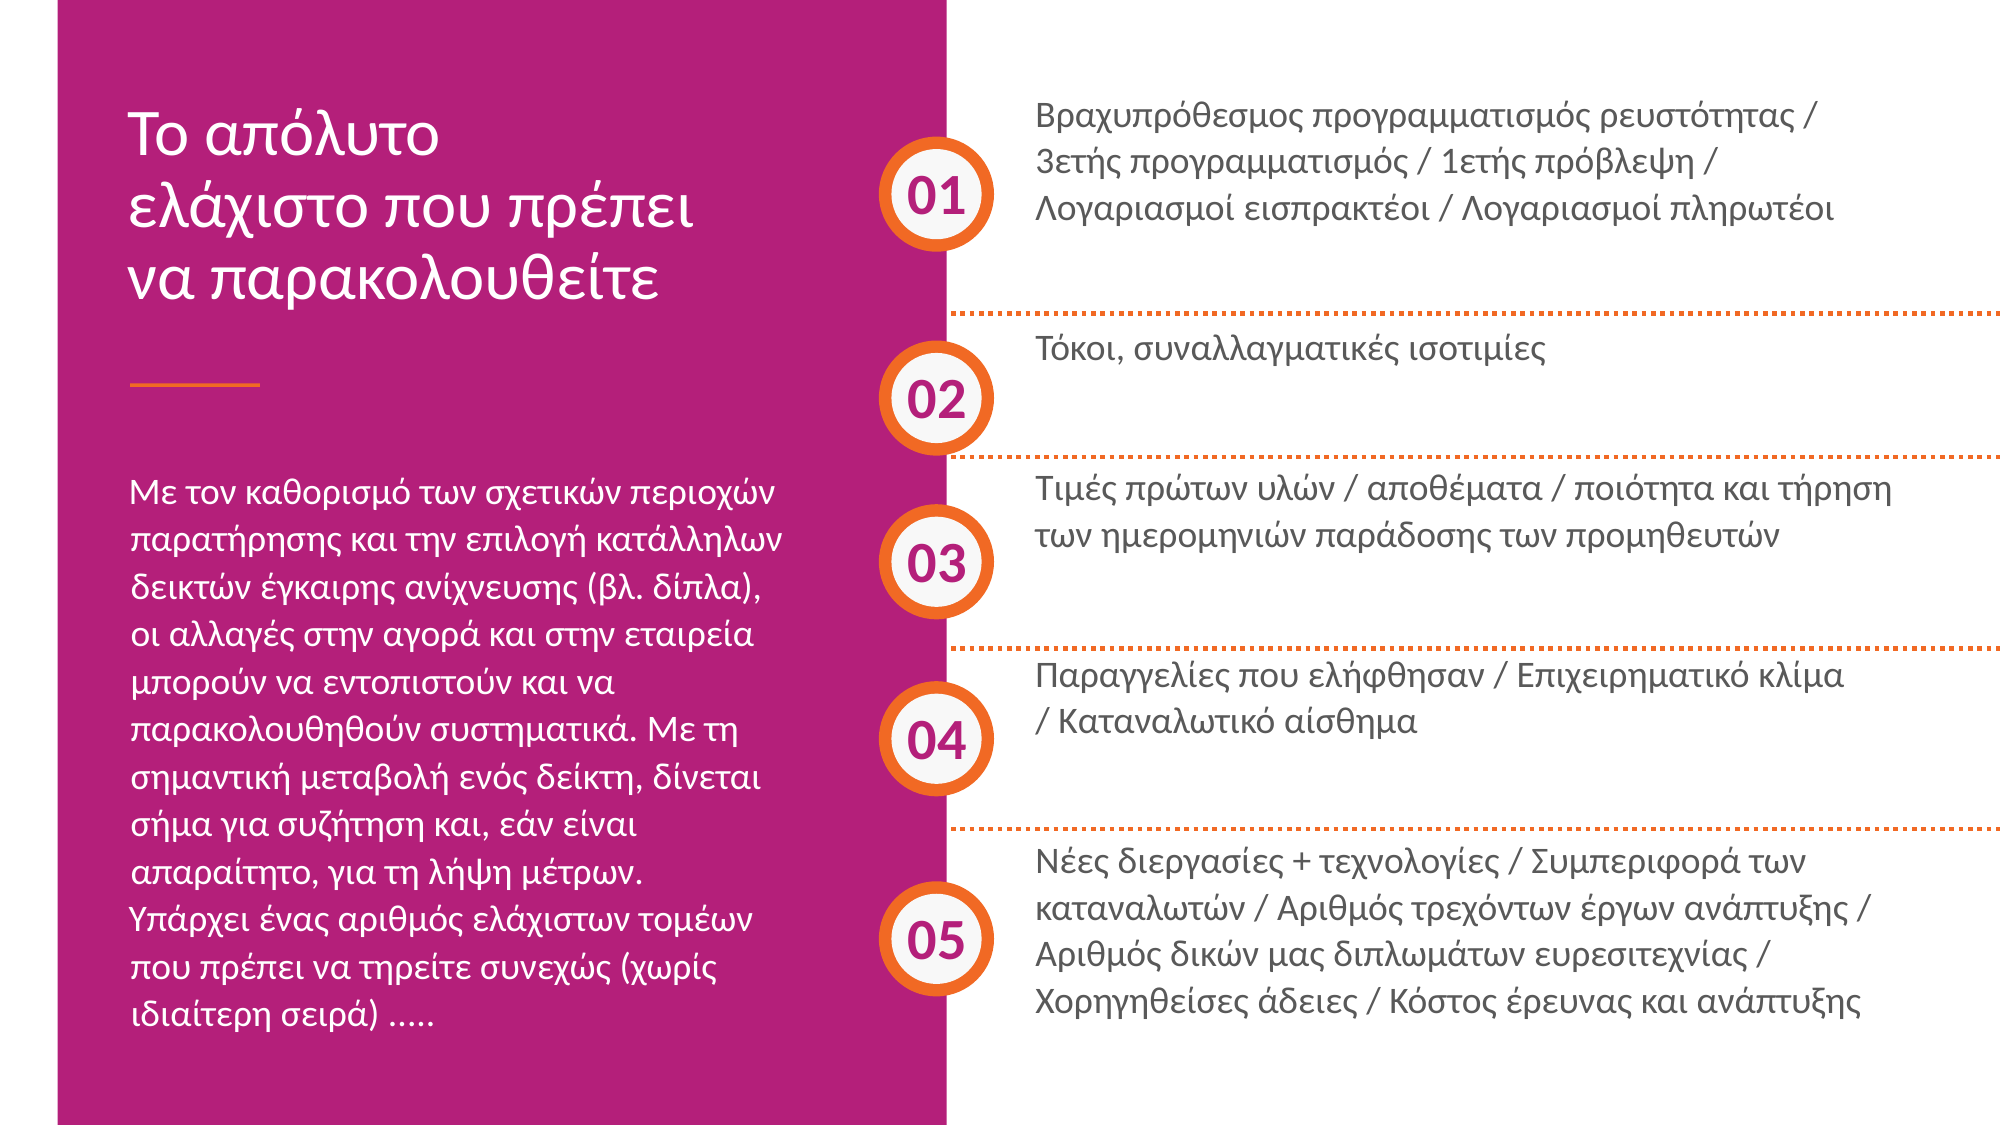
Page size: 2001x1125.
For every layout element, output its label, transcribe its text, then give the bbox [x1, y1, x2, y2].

list Το απόλυτο ελάχιστο που πρέπει να παρακολουθείτε [112, 90, 713, 590]
text_box Βραχυπρόθεσμος προγραμματισμός ρευστότητας / 3ετής προγραμματισμός / 1ετής πρόβλεψη / Λογαριασμοί εισπρακτέοι / Λογαριασμοί πληρωτέοι Τόκοι, συναλλαγματικές ισοτιμίες Τιμές πρώτων υλών / αποθέματα / ποιότητα και τήρηση των ημερομηνιών παράδοσης των προμηθευτών Παραγγελίες που ελήφθησαν / Επιχειρηματικό κλίμα / Καταναλωτικό αίσθημα Νέες διεργασίες + τεχνολογίες / Συμπεριφορά των καταναλωτών / Αριθμός τρεχόντων έργων ανάπτυξης / Αριθμός δικών μας διπλωμάτων ευρεσιτεχνίας / Χορηγηθείσες άδειες / Κόστος έρευνας και ανάπτυξης [1020, 458, 1910, 648]
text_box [878, 681, 994, 797]
text_box Με τον καθορισμό των σχετικών περιοχών παρατήρησης και την επιλογή κατάλληλων δεικτών έγκαιρης ανίχνευσης (βλ. δίπλα), οι αλλαγές στην αγορά και στην εταιρεία μπορούν να εντοπιστούν και να παρακολουθηθούν συστηματικά. Με τη σημαντική μεταβολή ενός δείκτη, δίνεται σήμα για συζήτηση και, εάν είναι απαραίτητο, για τη λήψη μέτρων. Υπάρχει ένας αριθμός ελάχιστων τομέων που πρέπει να τηρείτε συνεχώς (χωρίς ιδιαίτερη σειρά) ..... [113, 456, 805, 1125]
text_box Βραχυπρόθεσμος προγραμματισμός ρευστότητας / 3ετής προγραμματισμός / 1ετής πρόβλεψη / Λογαριασμοί εισπρακτέοι / Λογαριασμοί πληρωτέοι Τόκοι, συναλλαγματικές ισοτιμίες Τιμές πρώτων υλών / αποθέματα / ποιότητα και τήρηση των ημερομηνιών παράδοσης των προμηθευτών Παραγγελίες που ελήφθησαν / Επιχειρηματικό κλίμα / Καταναλωτικό αίσθημα Νέες διεργασίες + τεχνολογίες / Συμπεριφορά των καταναλωτών / Αριθμός τρεχόντων έργων ανάπτυξης / Αριθμός δικών μας διπλωμάτων ευρεσιτεχνίας / Χορηγηθείσες άδειες / Κόστος έρευνας και ανάπτυξης [1020, 830, 1910, 1125]
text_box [878, 136, 994, 252]
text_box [878, 881, 994, 997]
text_box [57, 0, 948, 1125]
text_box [878, 504, 994, 620]
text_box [878, 340, 994, 456]
text_box Βραχυπρόθεσμος προγραμματισμός ρευστότητας / 3ετής προγραμματισμός / 1ετής πρόβλεψη / Λογαριασμοί εισπρακτέοι / Λογαριασμοί πληρωτέοι Τόκοι, συναλλαγματικές ισοτιμίες Τιμές πρώτων υλών / αποθέματα / ποιότητα και τήρηση των ημερομηνιών παράδοσης των προμηθευτών Παραγγελίες που ελήφθησαν / Επιχειρηματικό κλίμα / Καταναλωτικό αίσθημα Νέες διεργασίες + τεχνολογίες / Συμπεριφορά των καταναλωτών / Αριθμός τρεχόντων έργων ανάπτυξης / Αριθμός δικών μας διπλωμάτων ευρεσιτεχνίας / Χορηγηθείσες άδειες / Κόστος έρευνας και ανάπτυξης [1020, 314, 1910, 456]
text_box [129, 382, 261, 388]
text_box Βραχυπρόθεσμος προγραμματισμός ρευστότητας / 3ετής προγραμματισμός / 1ετής πρόβλεψη / Λογαριασμοί εισπρακτέοι / Λογαριασμοί πληρωτέοι Τόκοι, συναλλαγματικές ισοτιμίες Τιμές πρώτων υλών / αποθέματα / ποιότητα και τήρηση των ημερομηνιών παράδοσης των προμηθευτών Παραγγελίες που ελήφθησαν / Επιχειρηματικό κλίμα / Καταναλωτικό αίσθημα Νέες διεργασίες + τεχνολογίες / Συμπεριφορά των καταναλωτών / Αριθμός τρεχόντων έργων ανάπτυξης / Αριθμός δικών μας διπλωμάτων ευρεσιτεχνίας / Χορηγηθείσες άδειες / Κόστος έρευνας και ανάπτυξης [1020, 649, 1910, 829]
text_box Βραχυπρόθεσμος προγραμματισμός ρευστότητας / 3ετής προγραμματισμός / 1ετής πρόβλεψη / Λογαριασμοί εισπρακτέοι / Λογαριασμοί πληρωτέοι Τόκοι, συναλλαγματικές ισοτιμίες Τιμές πρώτων υλών / αποθέματα / ποιότητα και τήρηση των ημερομηνιών παράδοσης των προμηθευτών Παραγγελίες που ελήφθησαν / Επιχειρηματικό κλίμα / Καταναλωτικό αίσθημα Νέες διεργασίες + τεχνολογίες / Συμπεριφορά των καταναλωτών / Αριθμός τρεχόντων έργων ανάπτυξης / Αριθμός δικών μας διπλωμάτων ευρεσιτεχνίας / Χορηγηθείσες άδειες / Κόστος έρευνας και ανάπτυξης [1020, 80, 1910, 313]
